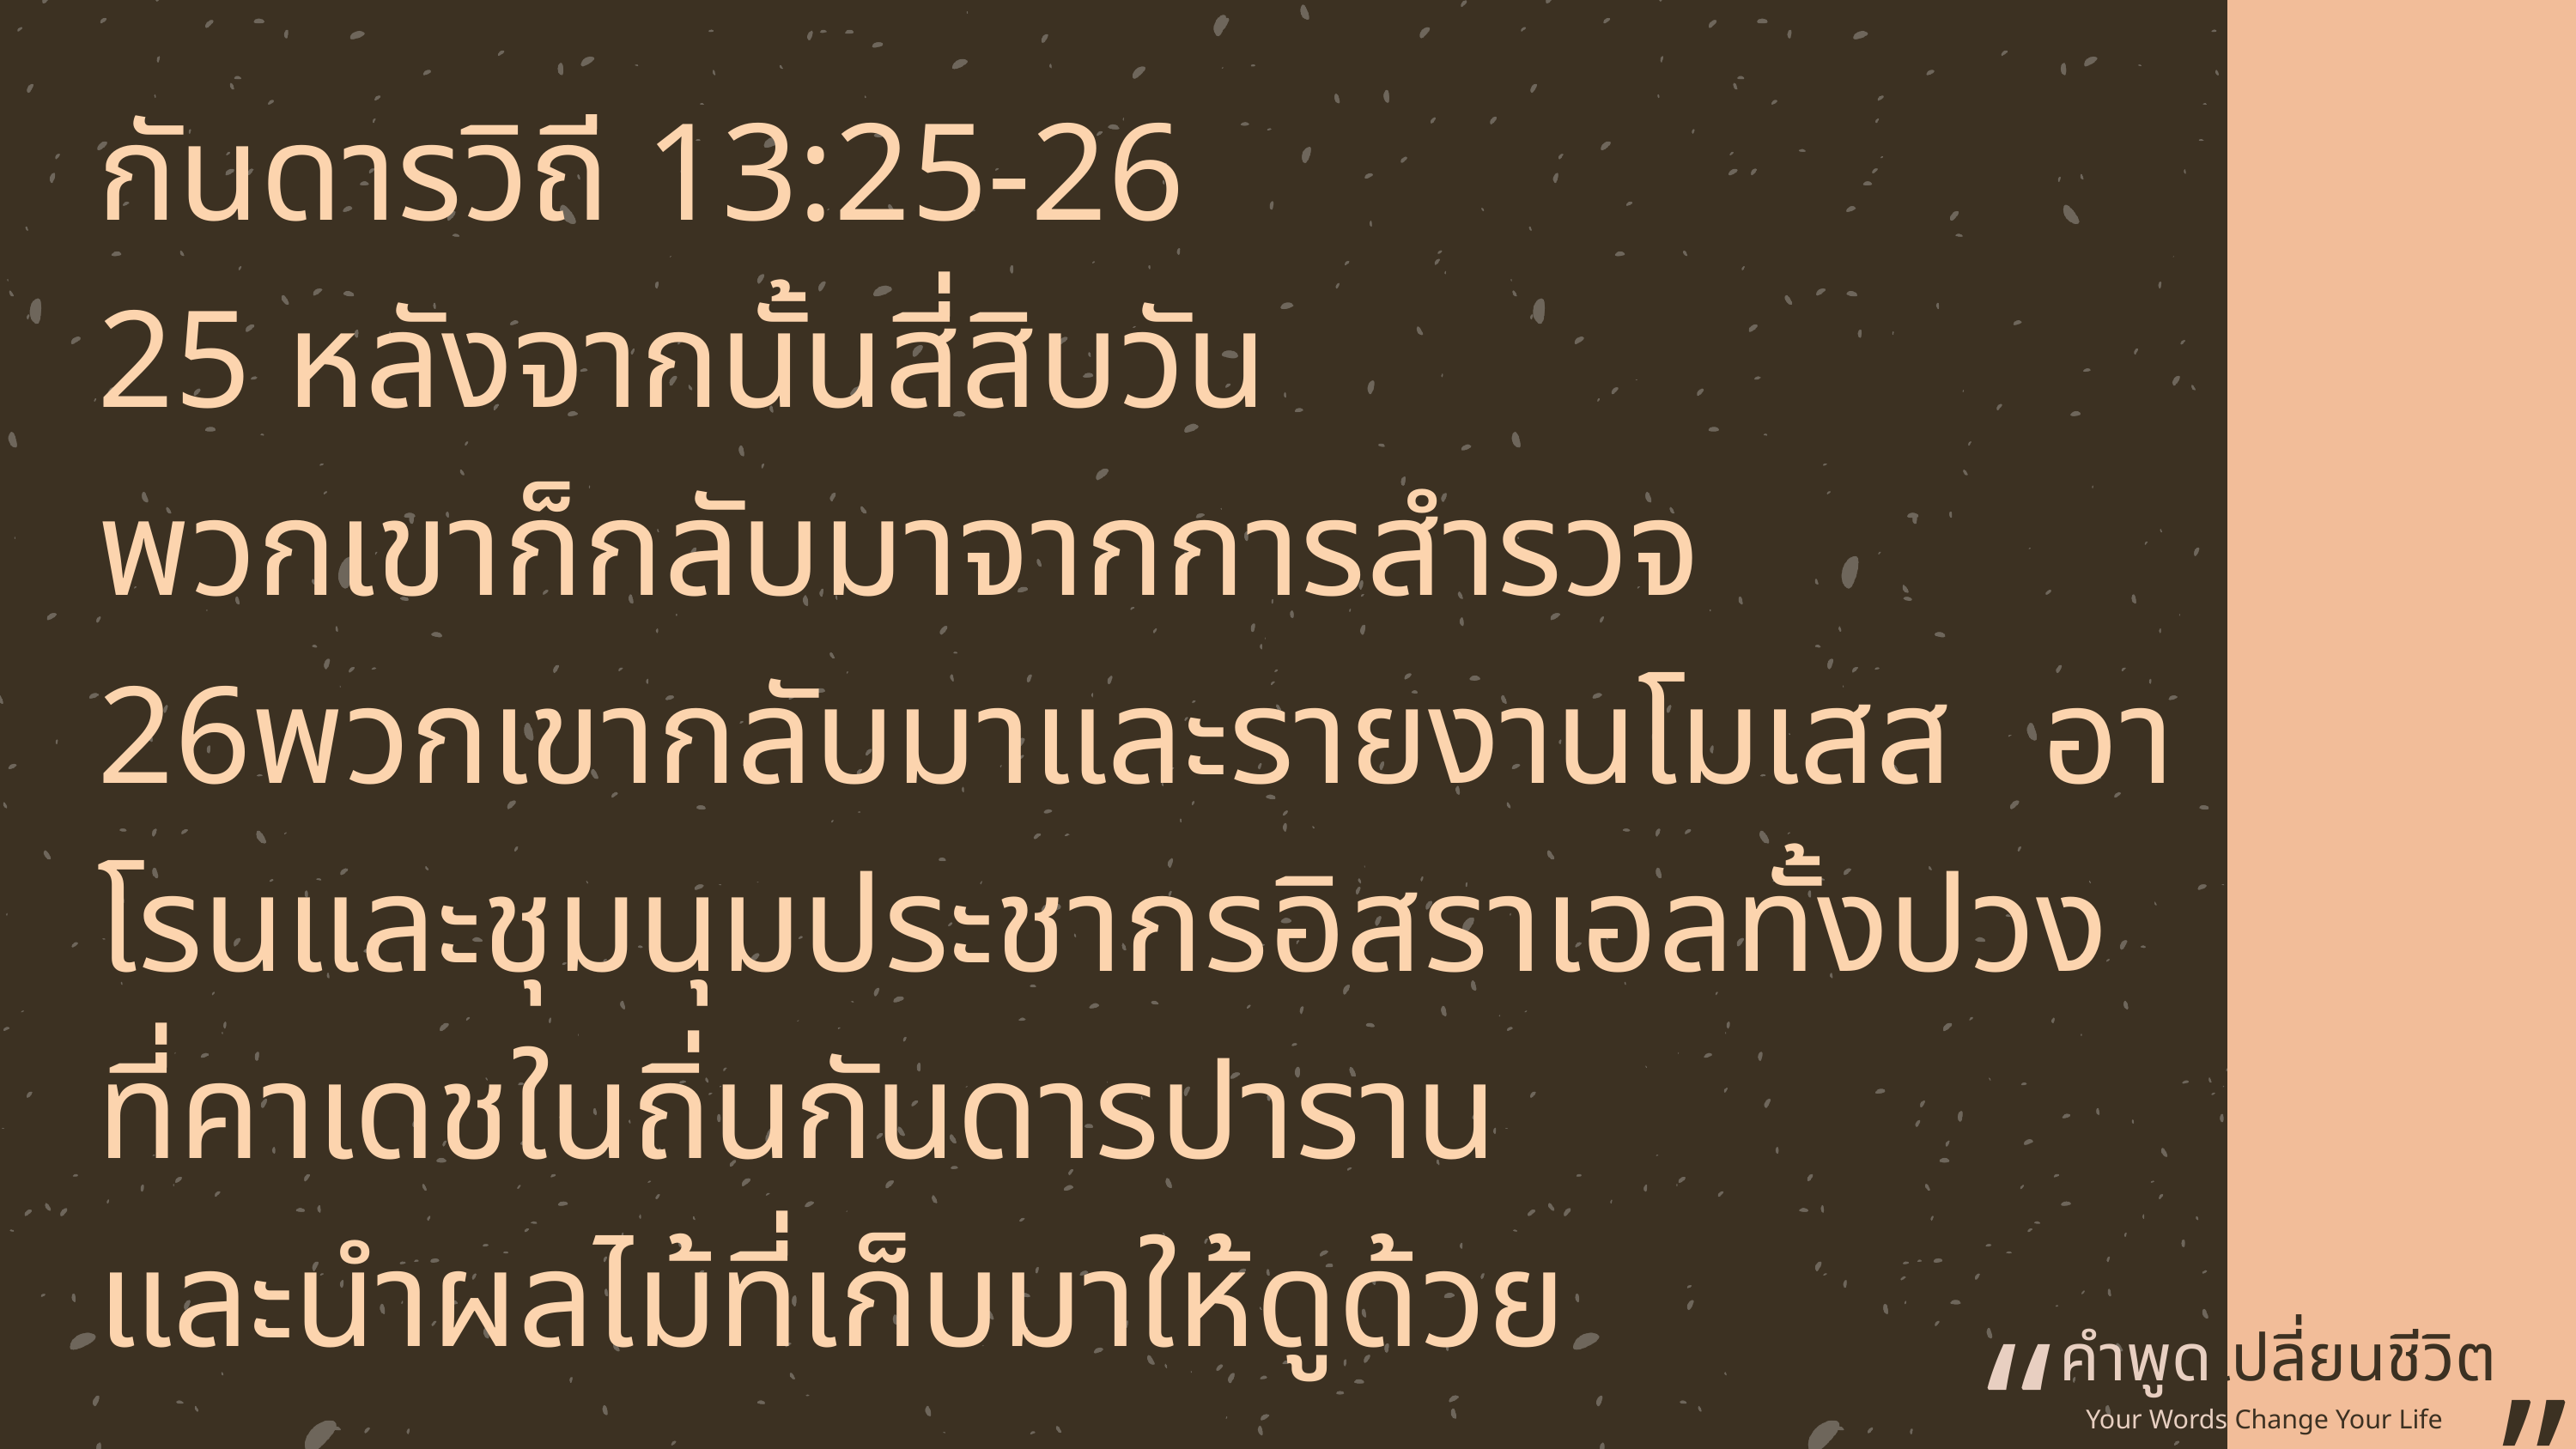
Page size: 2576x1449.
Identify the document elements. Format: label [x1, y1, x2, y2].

text_box [0, 0, 2221, 1449]
text_box [2227, 0, 2576, 1449]
